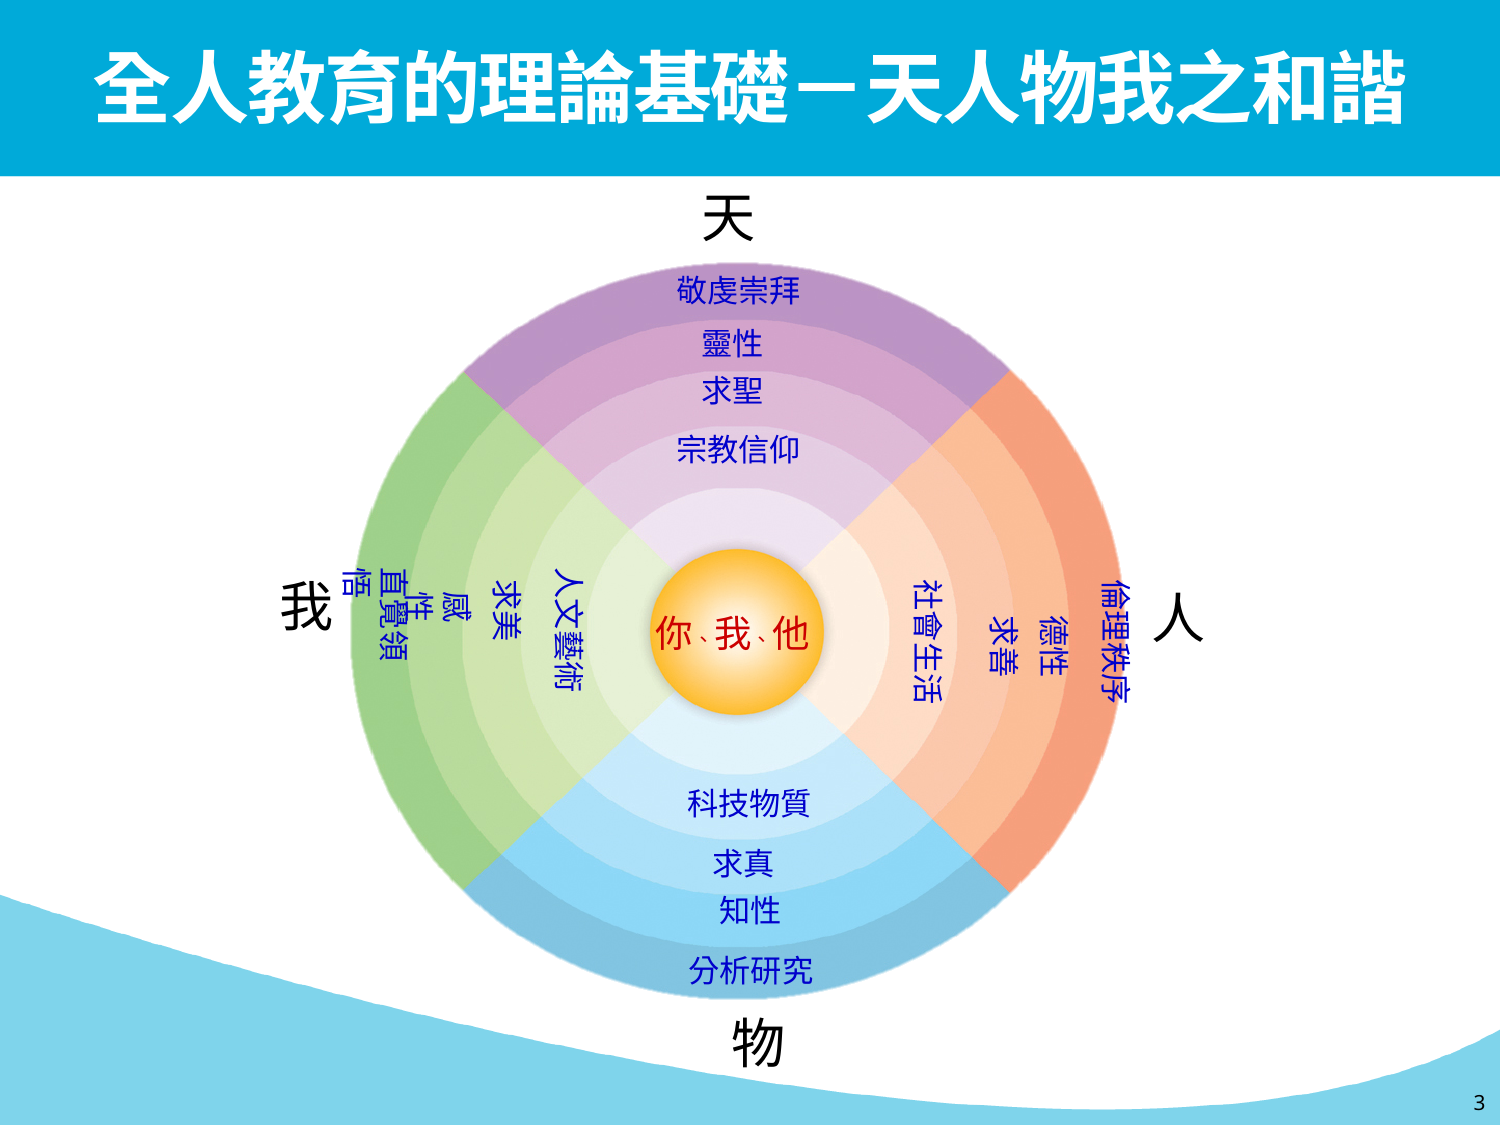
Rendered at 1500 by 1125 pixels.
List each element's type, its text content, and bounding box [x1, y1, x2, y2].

slide_number 3 [1440, 1065, 1500, 1125]
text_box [262, 175, 1235, 1083]
picture [0, 177, 1500, 1125]
text_box 全人教育的理論基礎－天人物我之和諧 [0, 30, 1500, 141]
